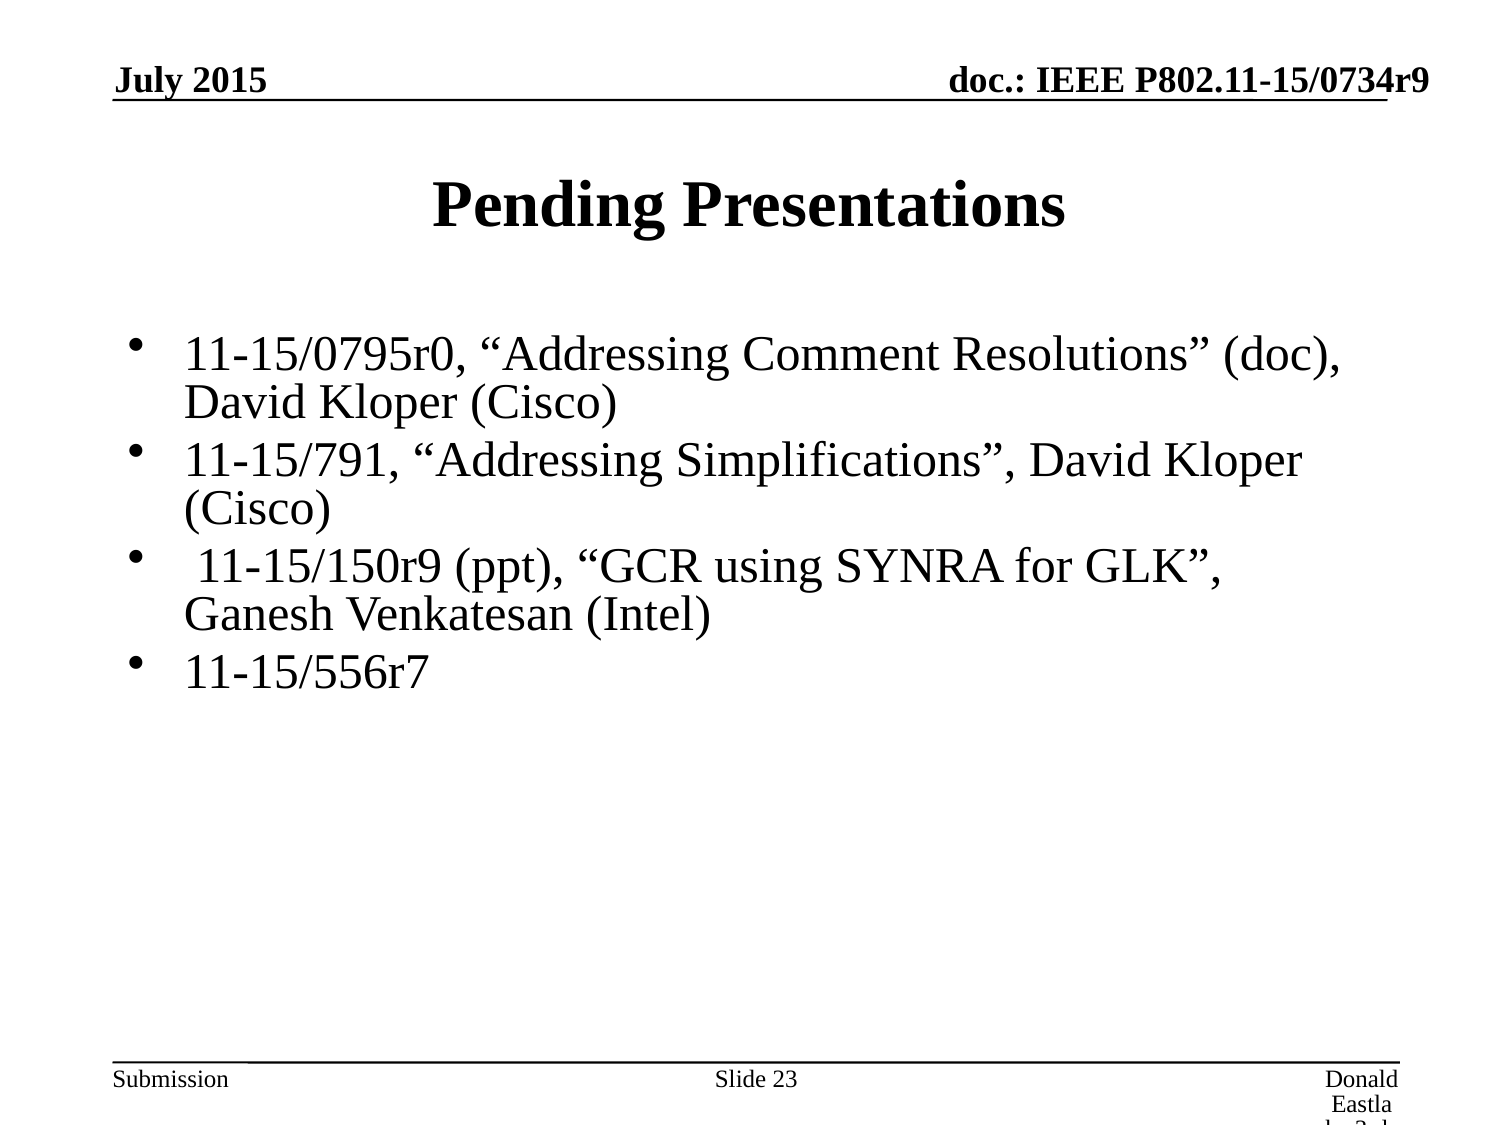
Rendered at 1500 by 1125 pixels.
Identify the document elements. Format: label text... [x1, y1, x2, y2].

footer Donald Eastlake 3rd, Huawei Technologies [1325, 1062, 1402, 1093]
list 11-15/0795r0, “Addressing Comment Resolutions” (doc), David Kloper (Cisco) 11-15/791, “Addressing Simplifications”, David Kloper (Cisco) 11-15/150r9 (ppt), “GCR using SYNRA for GLK”, Ganesh Venkatesan (Intel) 11-15/556r7 [112, 324, 1388, 1000]
slide_number Slide 23 [712, 1062, 800, 1093]
title Pending Presentations [112, 112, 1388, 288]
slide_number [114, 54, 290, 100]
